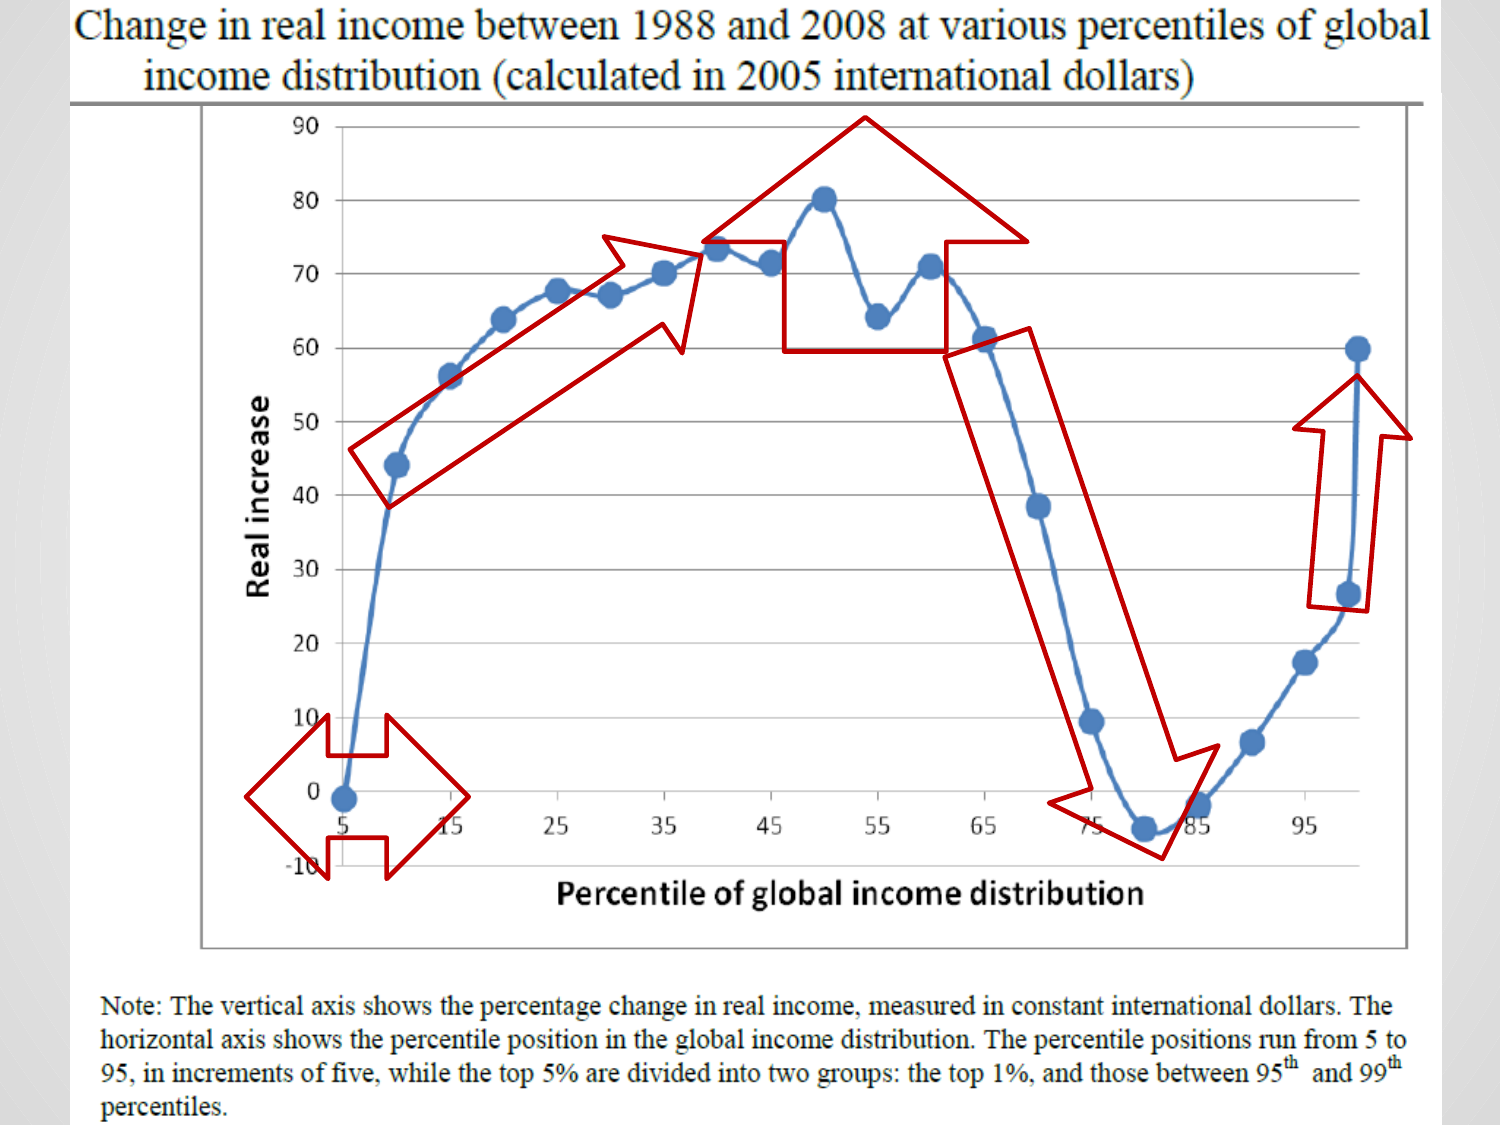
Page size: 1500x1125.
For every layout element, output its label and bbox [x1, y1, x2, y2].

picture [70, 0, 1441, 106]
list [70, 111, 1442, 1125]
